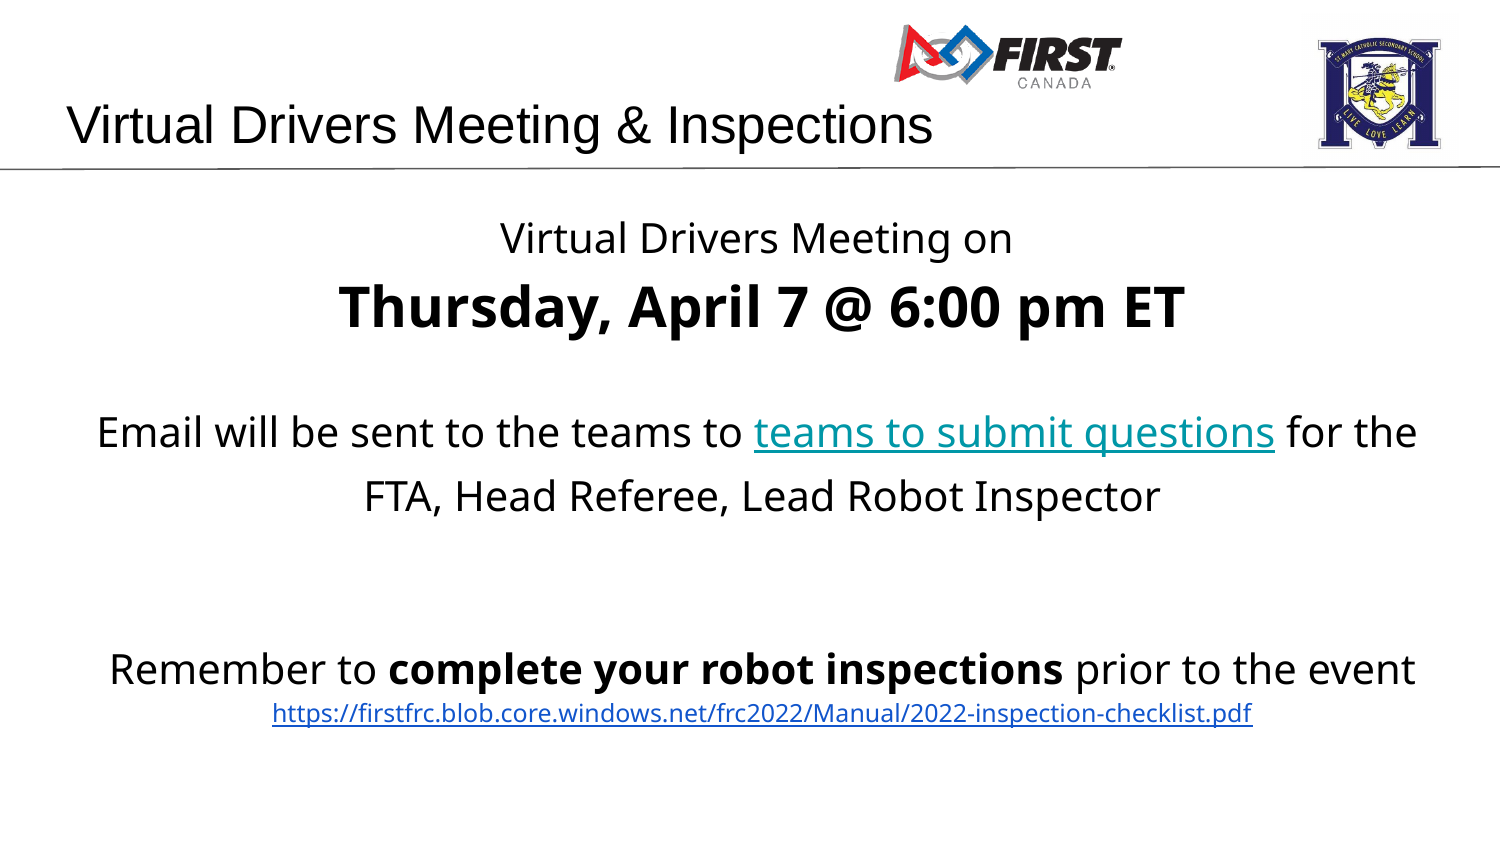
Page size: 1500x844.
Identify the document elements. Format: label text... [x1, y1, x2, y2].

picture [1300, 13, 1459, 166]
picture [883, 14, 1132, 99]
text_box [0, 166, 1500, 170]
list Virtual Drivers Meeting on Thursday, April 7 @ 6:00 pm ET Email will be sent to the teams to teams to submit questions for the FTA, Head Referee, Lead Robot Inspector Remember to complete your robot inspections prior to the event https://firstfrc.blob.core.windows.net/frc2022/Manual/2022-inspection-checklist.pdf [63, 189, 1462, 822]
title Virtual Drivers Meeting & Inspections [51, 75, 1295, 165]
